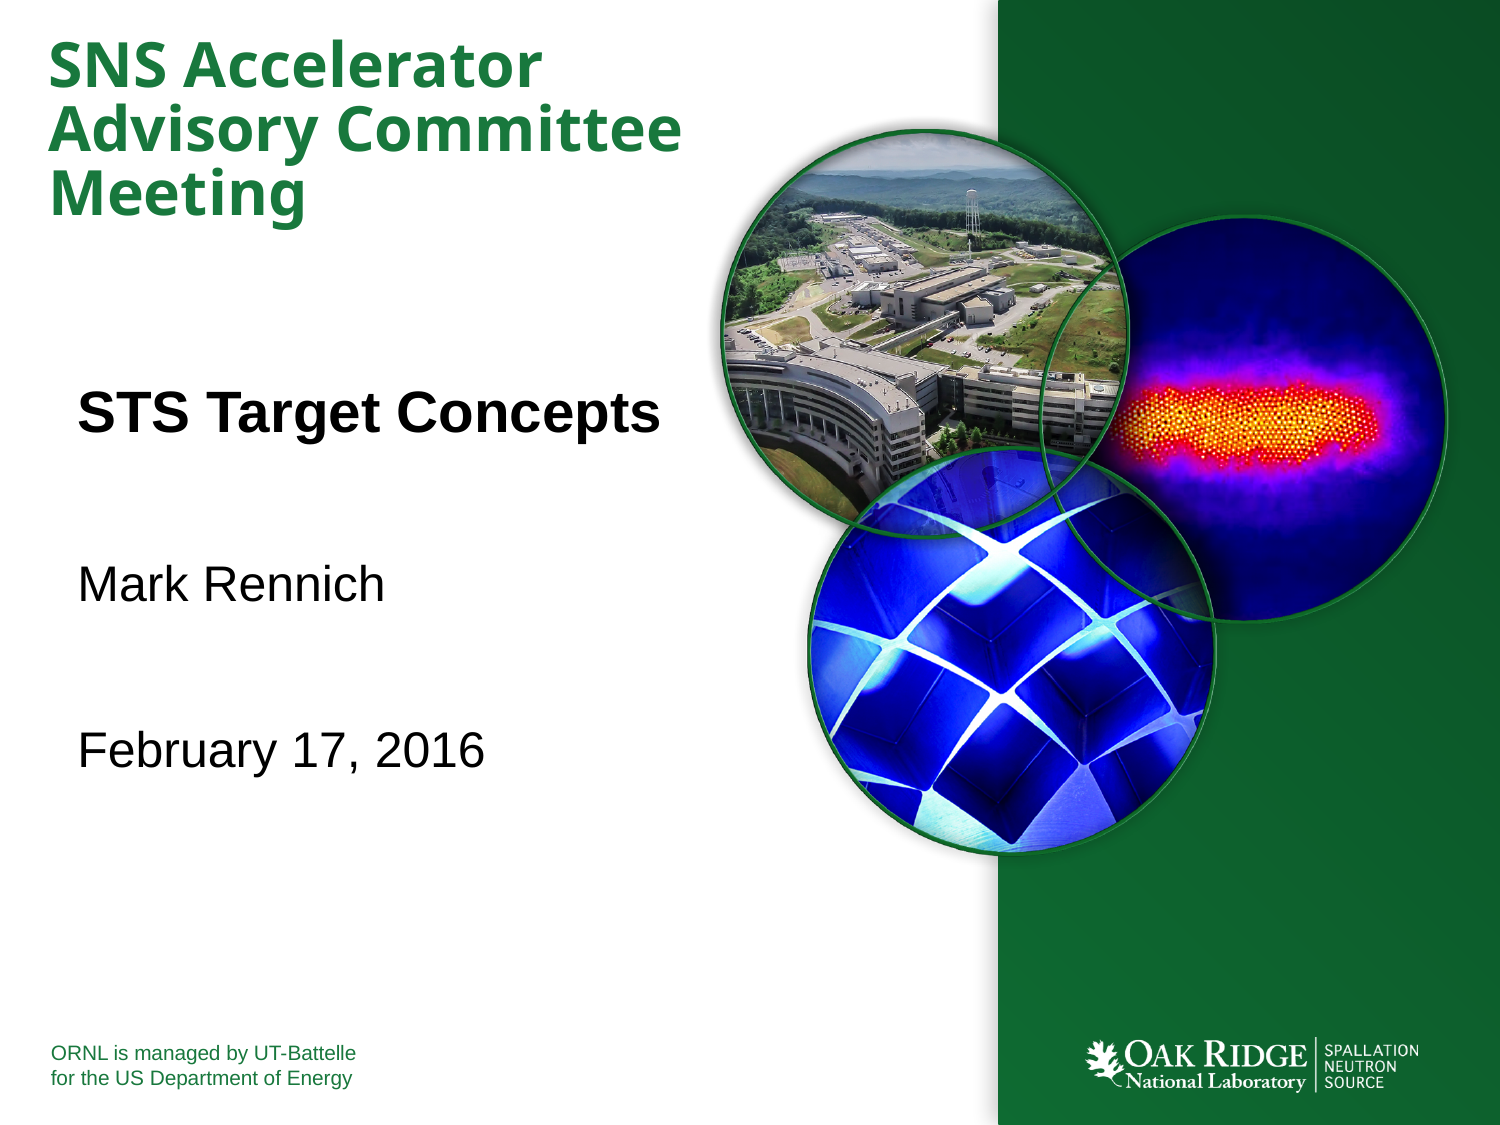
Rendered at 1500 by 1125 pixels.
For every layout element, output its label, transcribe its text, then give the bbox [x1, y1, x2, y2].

title SNS Accelerator Advisory Committee Meeting [32, 29, 738, 263]
picture [704, 106, 1467, 876]
subtitle STS Target Concepts Mark Rennich February 17, 2016 [62, 374, 688, 500]
picture [1085, 1037, 1418, 1093]
